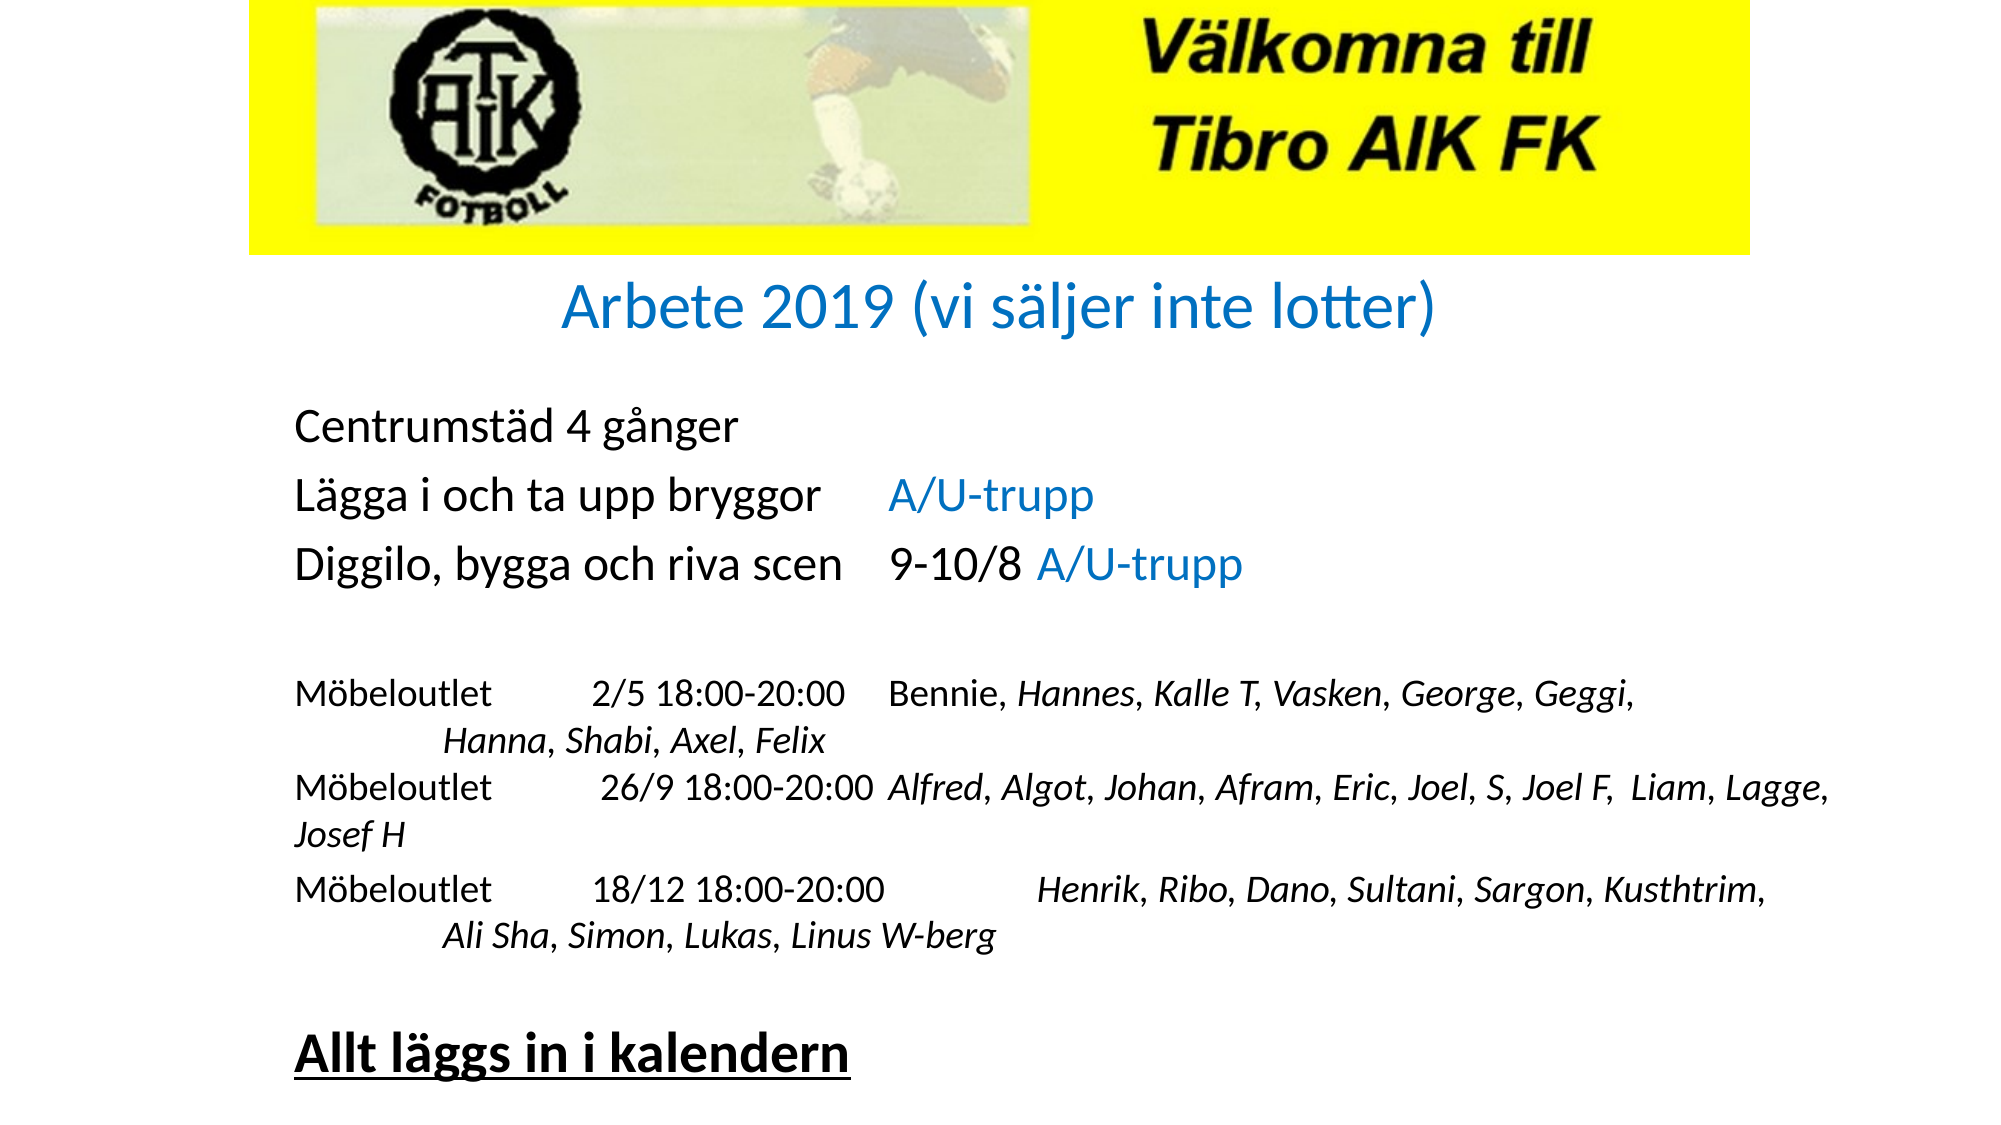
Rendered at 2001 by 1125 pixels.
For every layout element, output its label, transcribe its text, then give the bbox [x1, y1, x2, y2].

picture [249, 0, 1751, 255]
title Arbete 2019 (vi säljer inte lotter) [362, 263, 1638, 350]
subtitle Centrumstäd 4 gånger Lägga i och ta upp bryggor A/U-trupp Diggilo, bygga och riva scen 9-10/8 A/U-trupp Möbeloutlet 2/5 18:00-20:00 Bennie, Hannes, Kalle T, Vasken, George, Geggi, Hanna, Shabi, Axel, Felix Möbeloutlet 26/9 18:00-20:00 Alfred, Algot, Johan, Afram, Eric, Joel, S, Joel F, Liam, Lagge, Josef H Möbeloutlet 18/12 18:00-20:00 Henrik, Ribo, Dano, Sultani, Sargon, Kusthtrim, Ali Sha, Simon, Lukas, Linus W-berg Allt läggs in i kalendern [279, 385, 1865, 1094]
